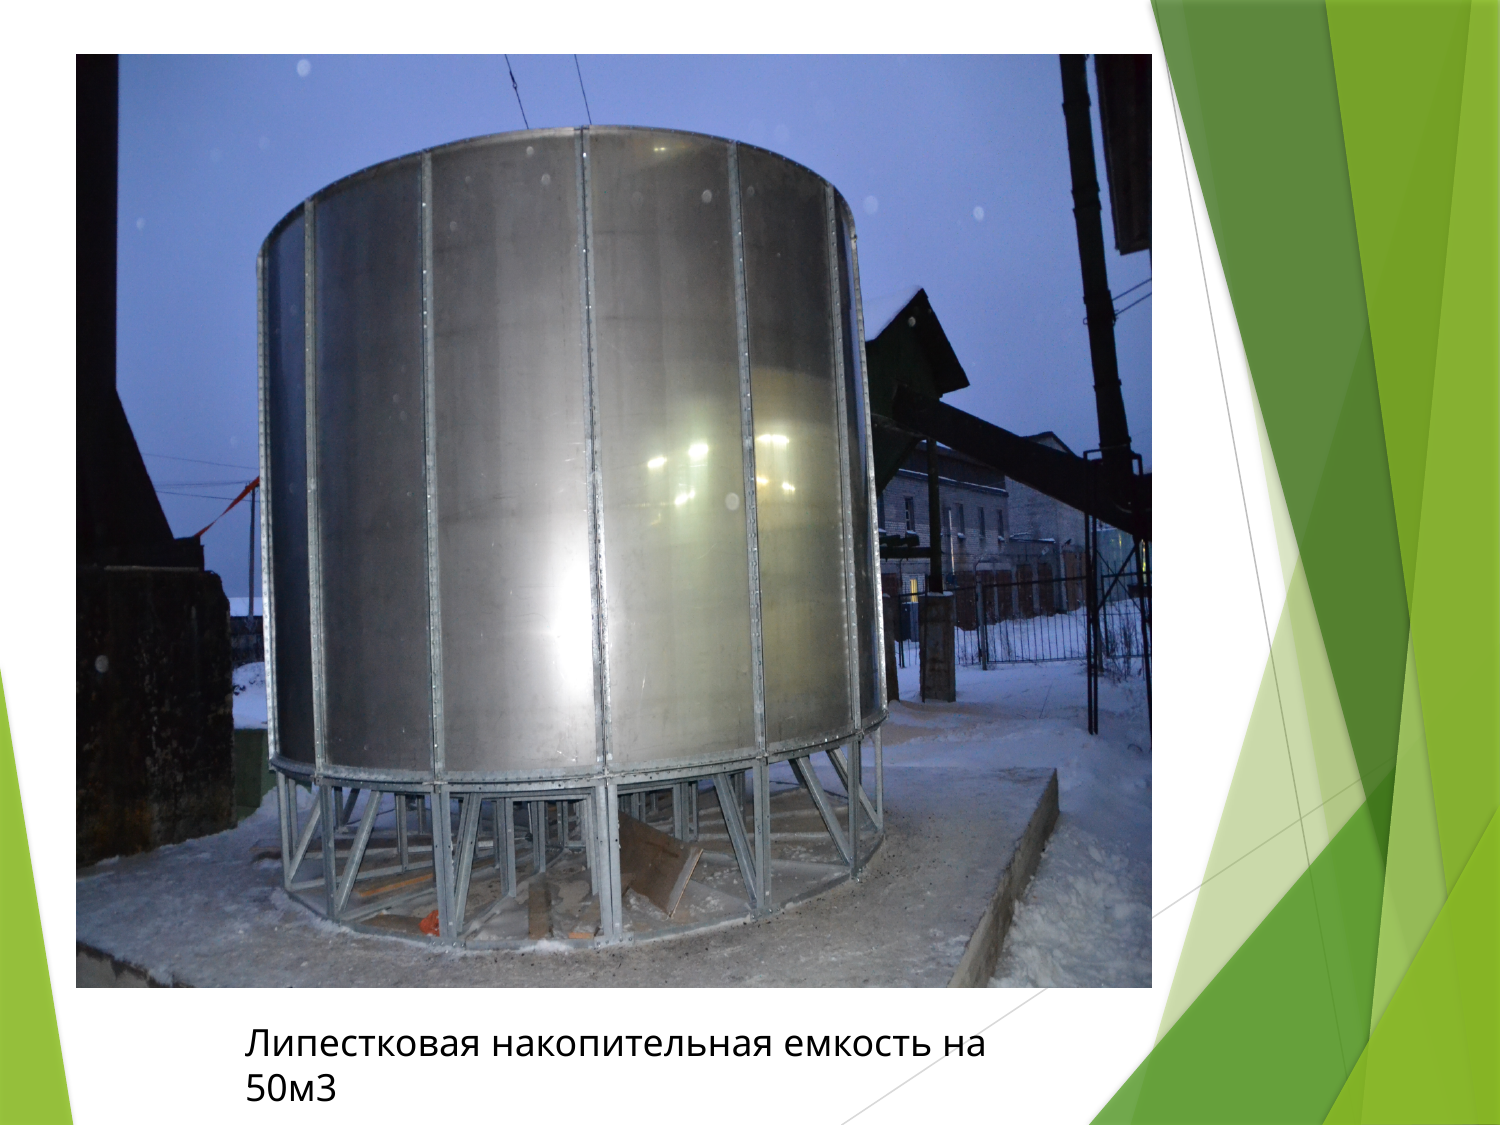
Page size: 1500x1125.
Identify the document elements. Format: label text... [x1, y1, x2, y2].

picture [76, 53, 1153, 989]
text_box Липестковая накопительная емкость на 50м3 [230, 1011, 1058, 1117]
